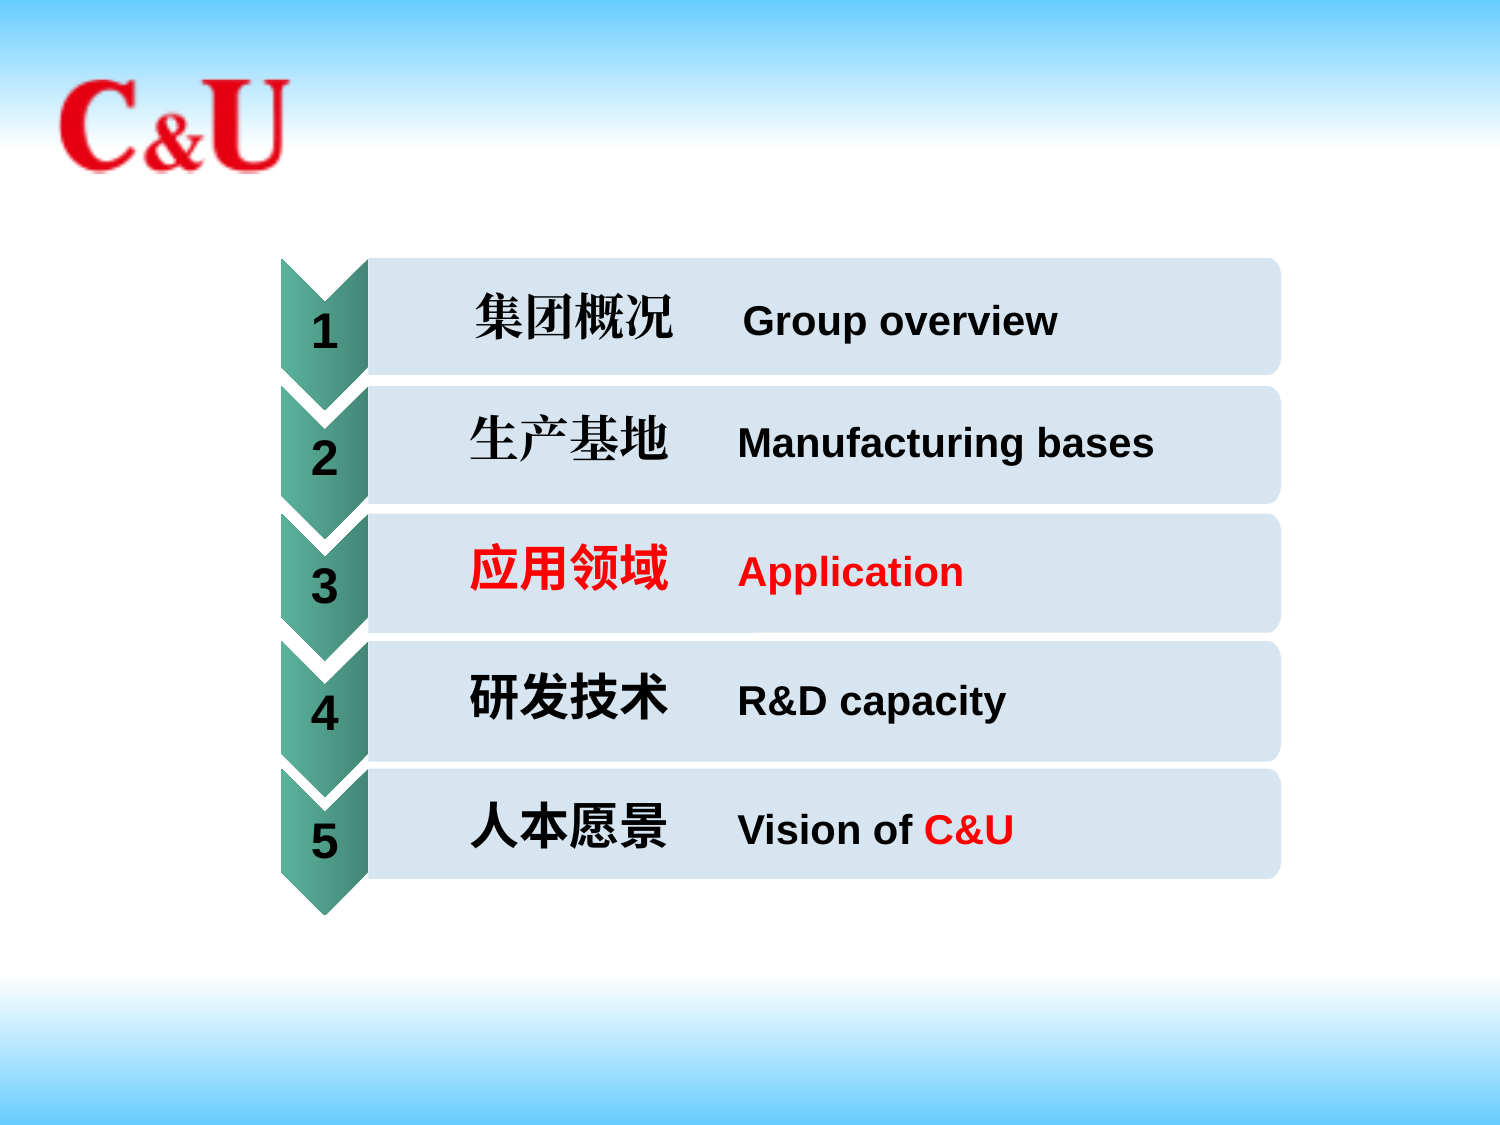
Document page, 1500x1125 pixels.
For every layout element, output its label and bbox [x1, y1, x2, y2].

text_box [280, 257, 1282, 916]
picture [56, 77, 295, 174]
text_box [0, 976, 1500, 1125]
text_box [0, 0, 1500, 149]
